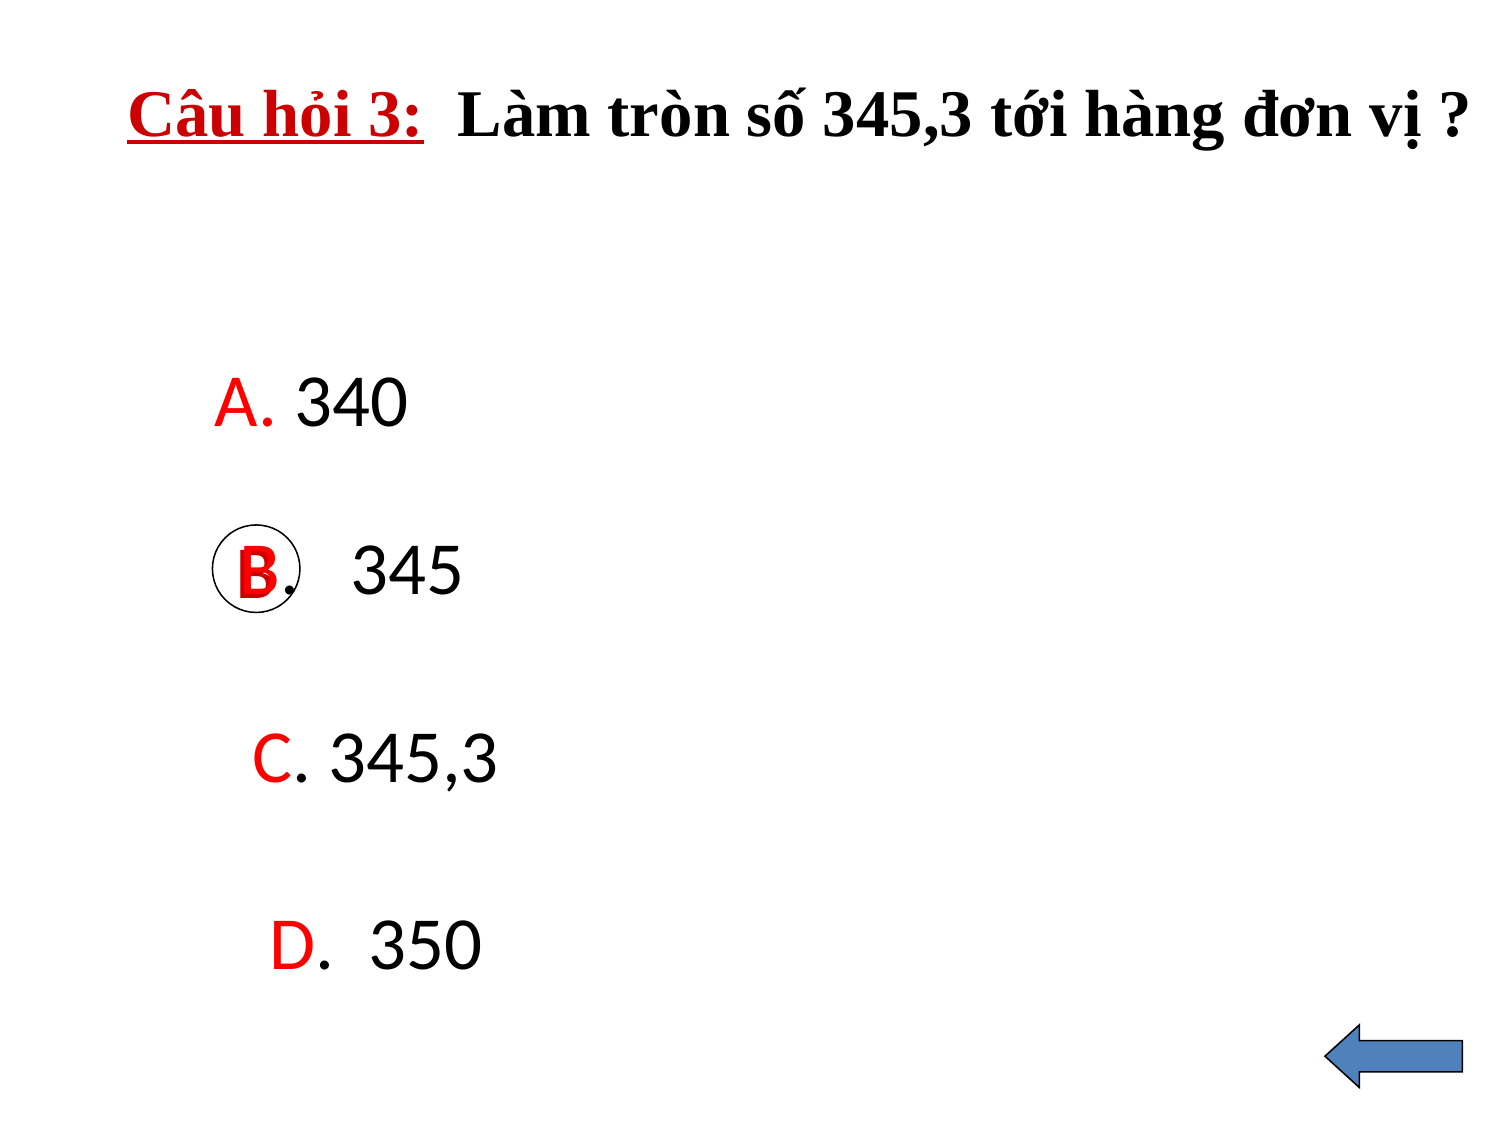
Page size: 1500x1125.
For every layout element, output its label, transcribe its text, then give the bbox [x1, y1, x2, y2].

text_box D. 350 [237, 887, 788, 993]
text_box A. 340 [200, 343, 613, 449]
text_box [1324, 1024, 1463, 1088]
text_box Câu hỏi 3: Làm tròn số 345,3 tới hàng đơn vị ? [112, 62, 1500, 243]
text_box C. 345,3 [237, 699, 525, 805]
text_box B. 345 [225, 512, 700, 618]
text_box B [212, 538, 225, 600]
